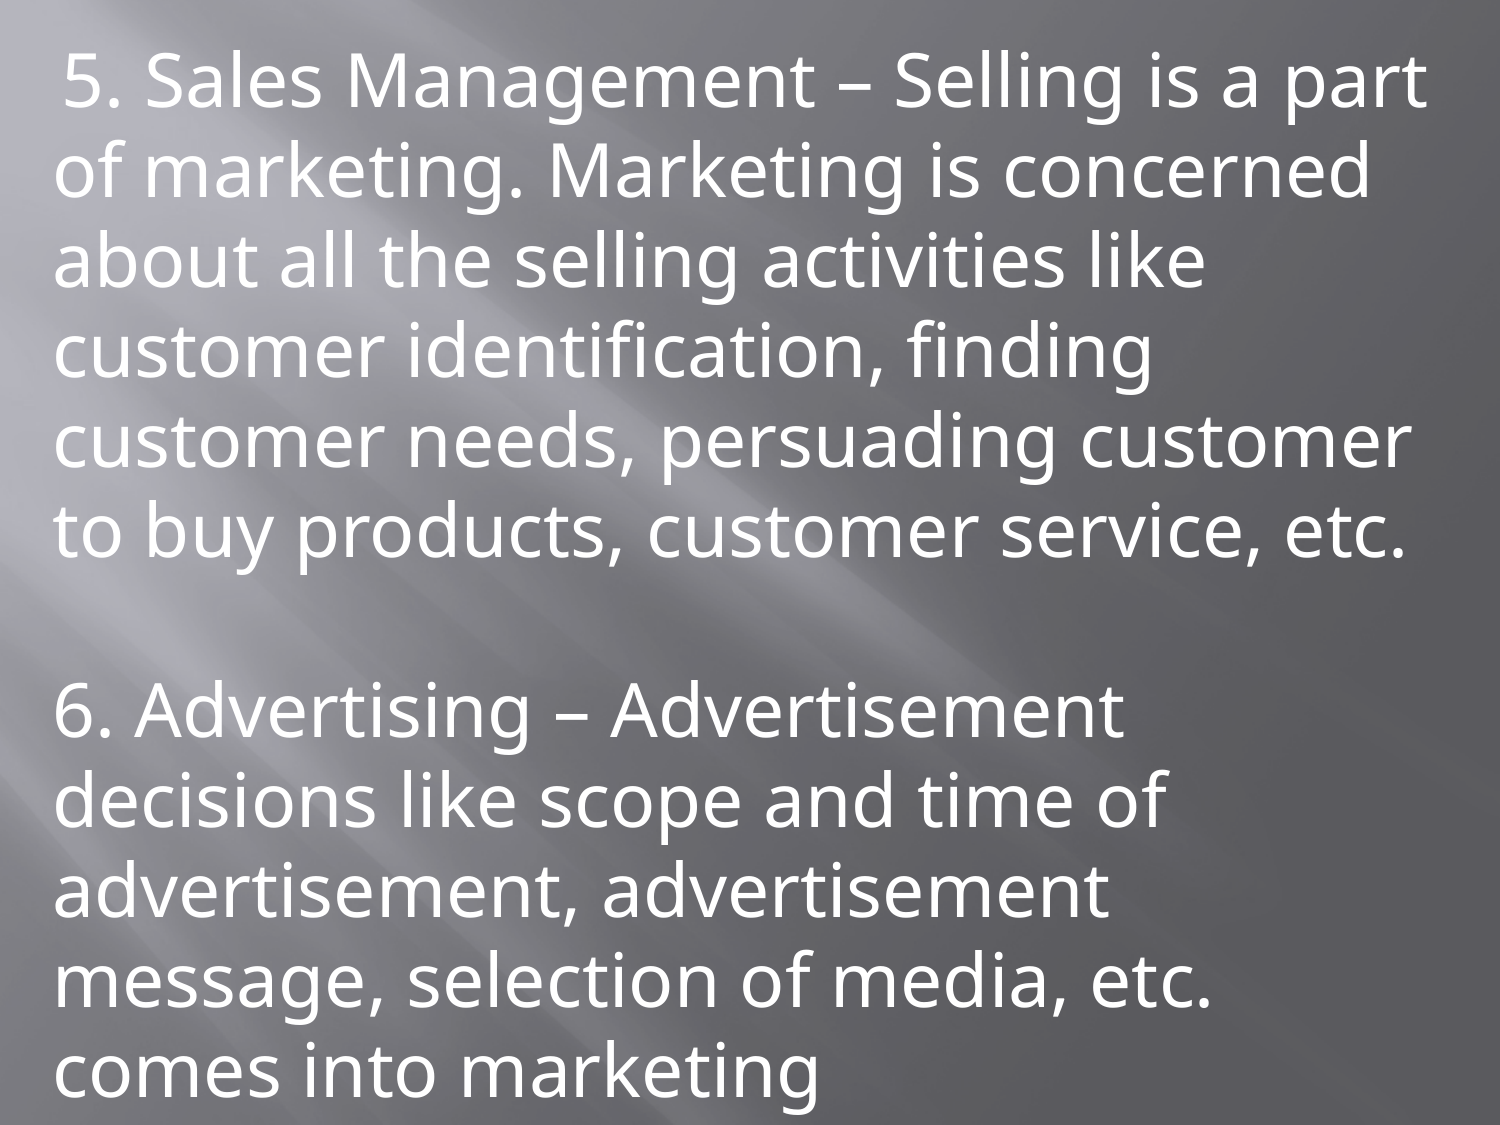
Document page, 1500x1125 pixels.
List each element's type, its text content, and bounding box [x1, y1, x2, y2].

text_box 5. Sales Management – Selling is a part of marketing. Marketing is concerned about all the selling activities like customer identification, finding customer needs, persuading customer to buy products, customer service, etc. 6. Advertising – Advertisement decisions like scope and time of advertisement, advertisement message, selection of media, etc. comes into marketing [37, 24, 1463, 1120]
